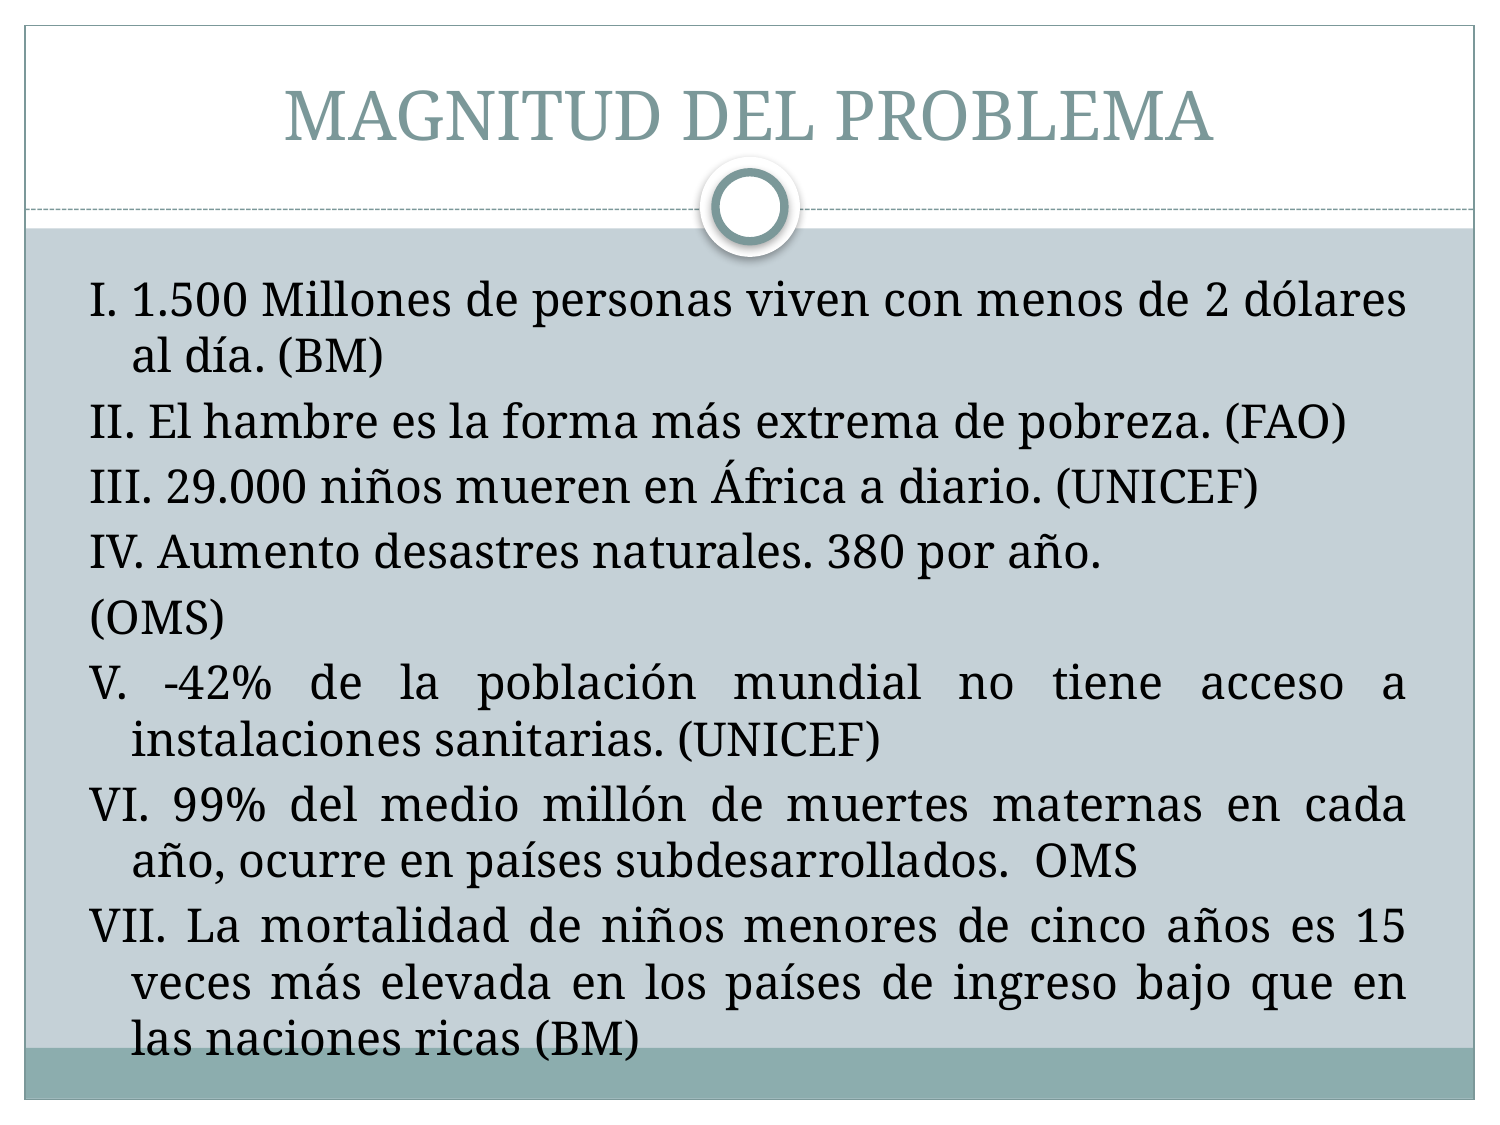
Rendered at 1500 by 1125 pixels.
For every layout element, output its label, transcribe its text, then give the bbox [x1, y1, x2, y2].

title MAGNITUD DEL PROBLEMA [49, 37, 1450, 162]
list I. 1.500 Millones de personas viven con menos de 2 dólares al día. (BM) II. El hambre es la forma más extrema de pobreza. (FAO) III. 29.000 niños mueren en África a diario. (UNICEF) IV. Aumento desastres naturales. 380 por año. (OMS) V. -42% de la población mundial no tiene acceso a instalaciones sanitarias. (UNICEF) VI. 99% del medio millón de muertes maternas en cada año, ocurre en países subdesarrollados. OMS VII. La mortalidad de niños menores de cinco años es 15 veces más elevada en los países de ingreso bajo que en las naciones ricas (BM) [75, 262, 1425, 1094]
